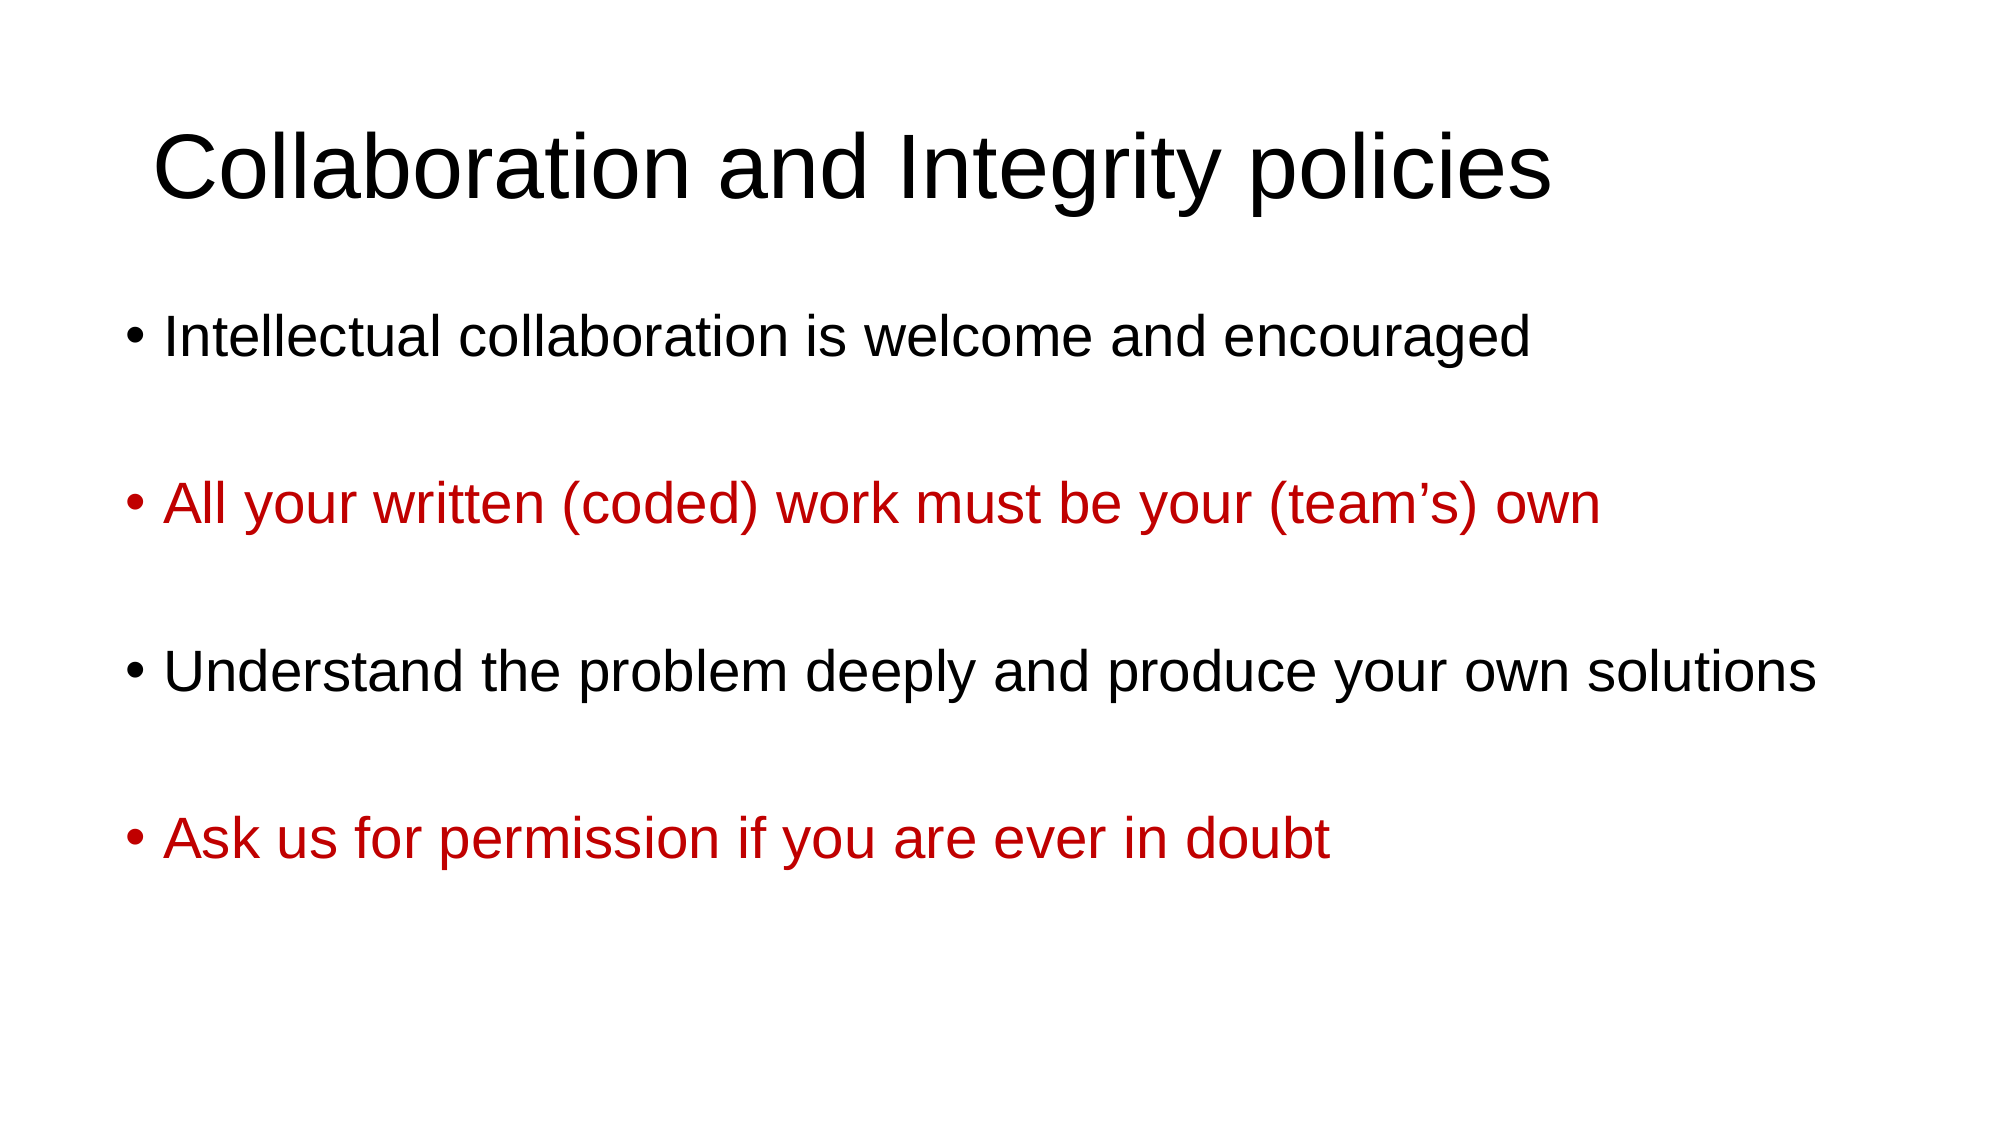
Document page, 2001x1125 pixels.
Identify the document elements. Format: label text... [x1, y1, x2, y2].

list Intellectual collaboration is welcome and encouraged All your written (coded) work must be your (team’s) own Understand the problem deeply and produce your own solutions Ask us for permission if you are ever in doubt [110, 298, 1932, 1103]
title Collaboration and Integrity policies [137, 59, 1863, 278]
